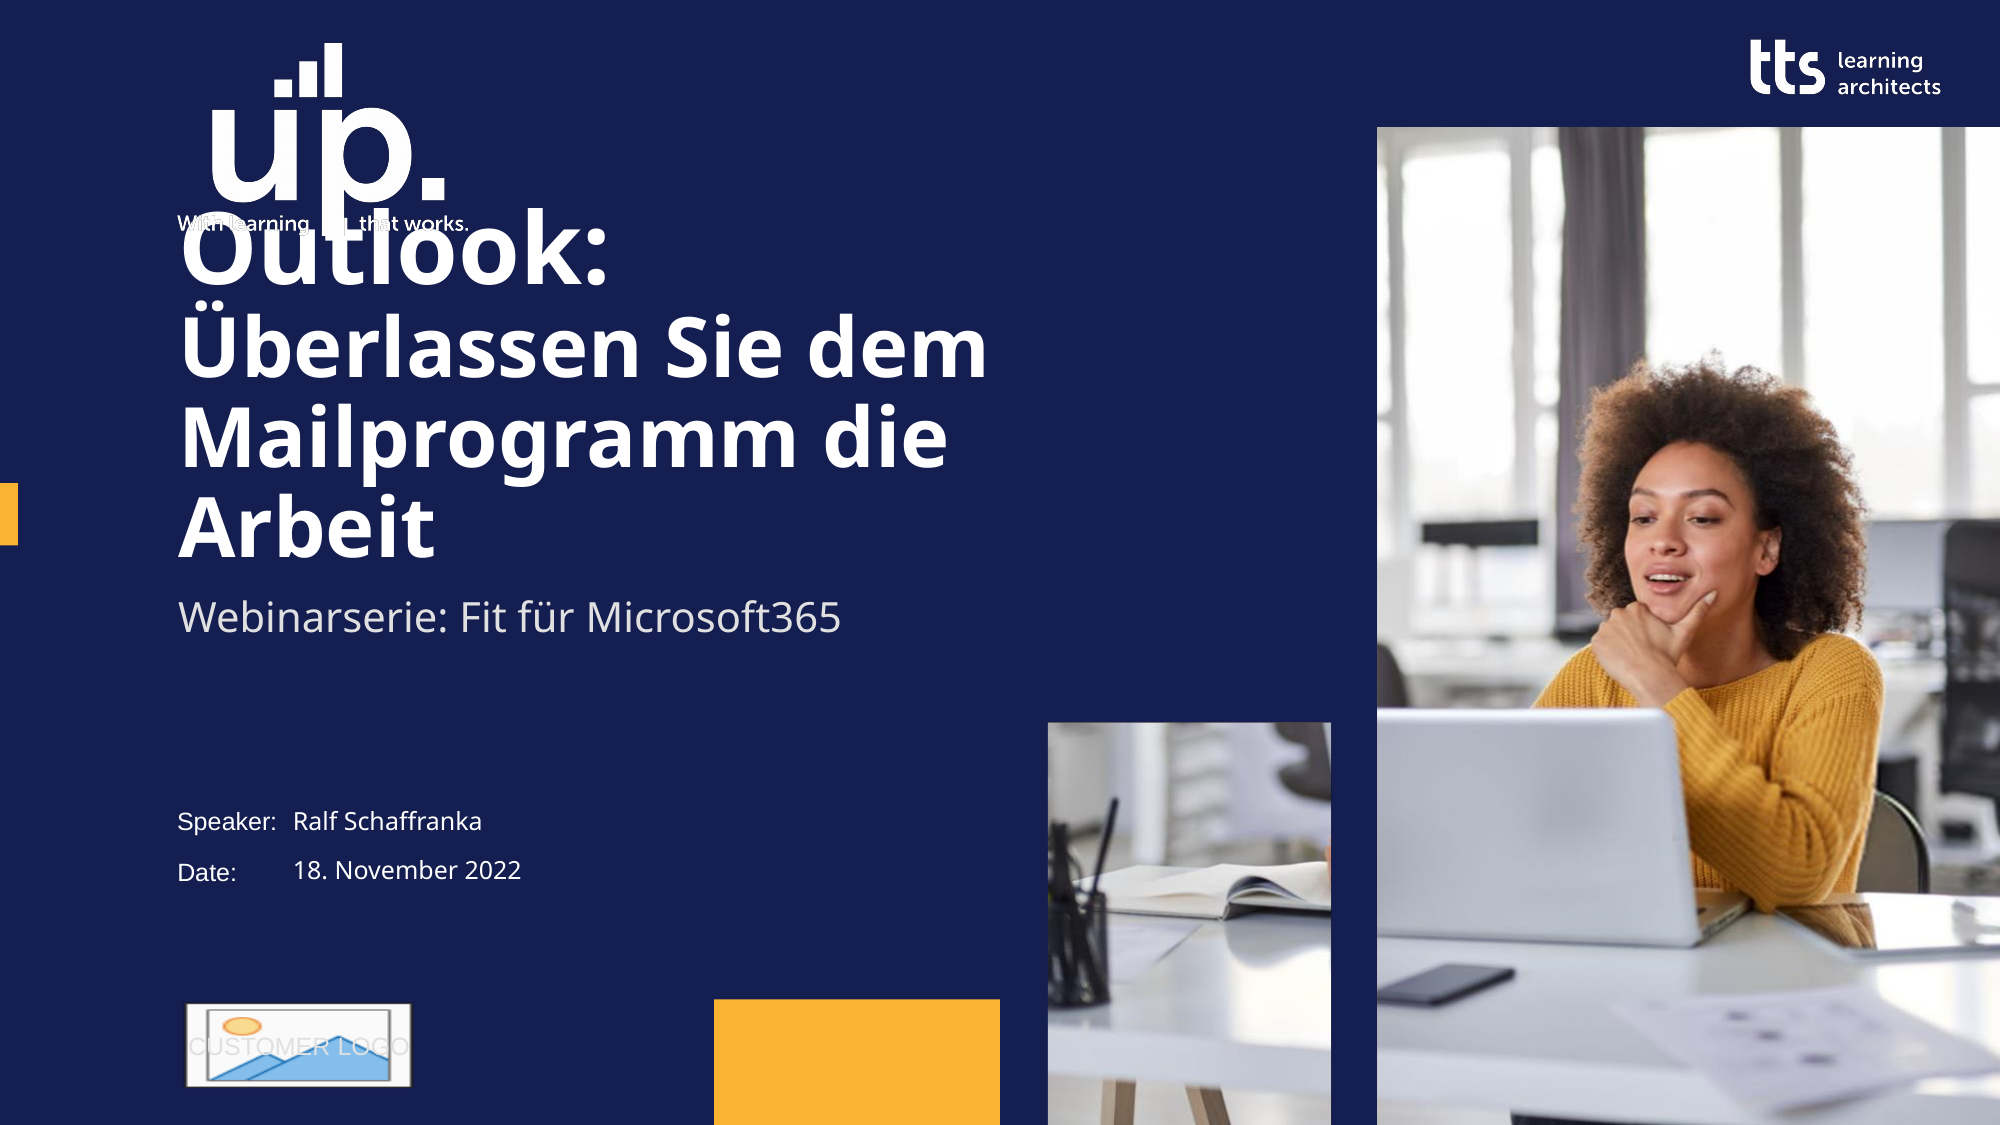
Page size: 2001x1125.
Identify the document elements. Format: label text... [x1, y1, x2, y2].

list 18. November 2022 [292, 857, 570, 886]
subtitle Webinarserie: Fit für Microsoft365 [178, 590, 1047, 642]
picture [177, 999, 422, 1093]
picture [1750, 39, 1941, 95]
title Outlook: Überlassen Sie dem Mailprogramm die Arbeit [178, 284, 1047, 576]
picture [177, 43, 468, 236]
list Ralf Schaffranka [292, 808, 570, 836]
picture [1047, 126, 2000, 1125]
